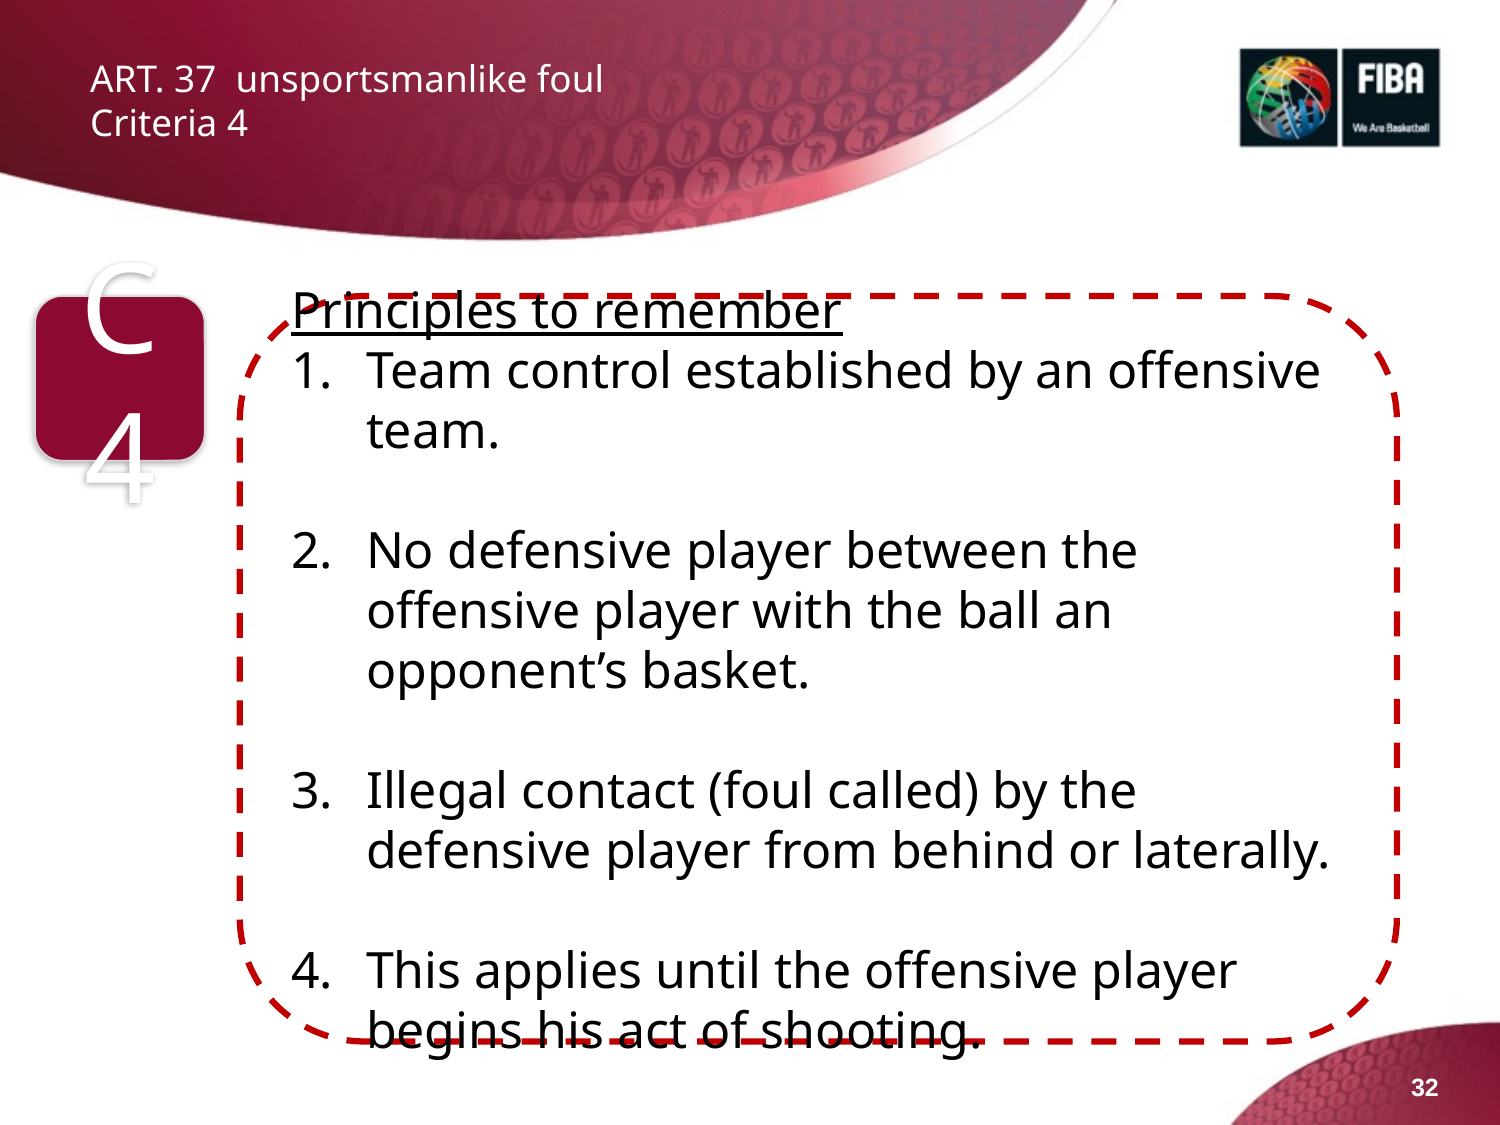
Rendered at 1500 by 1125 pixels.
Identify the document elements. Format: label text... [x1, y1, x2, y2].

title ART. 37 unsportsmanlike foul Criteria 4 [75, 47, 1425, 152]
text_box C4 [34, 295, 206, 462]
picture [0, 0, 1500, 1125]
text_box Principles to remember Team control established by an offensive team. No defensive player between the offensive player with the ball an opponent’s basket. Illegal contact (foul called) by the defensive player from behind or laterally. This applies until the offensive player begins his act of shooting. [237, 293, 1399, 1044]
